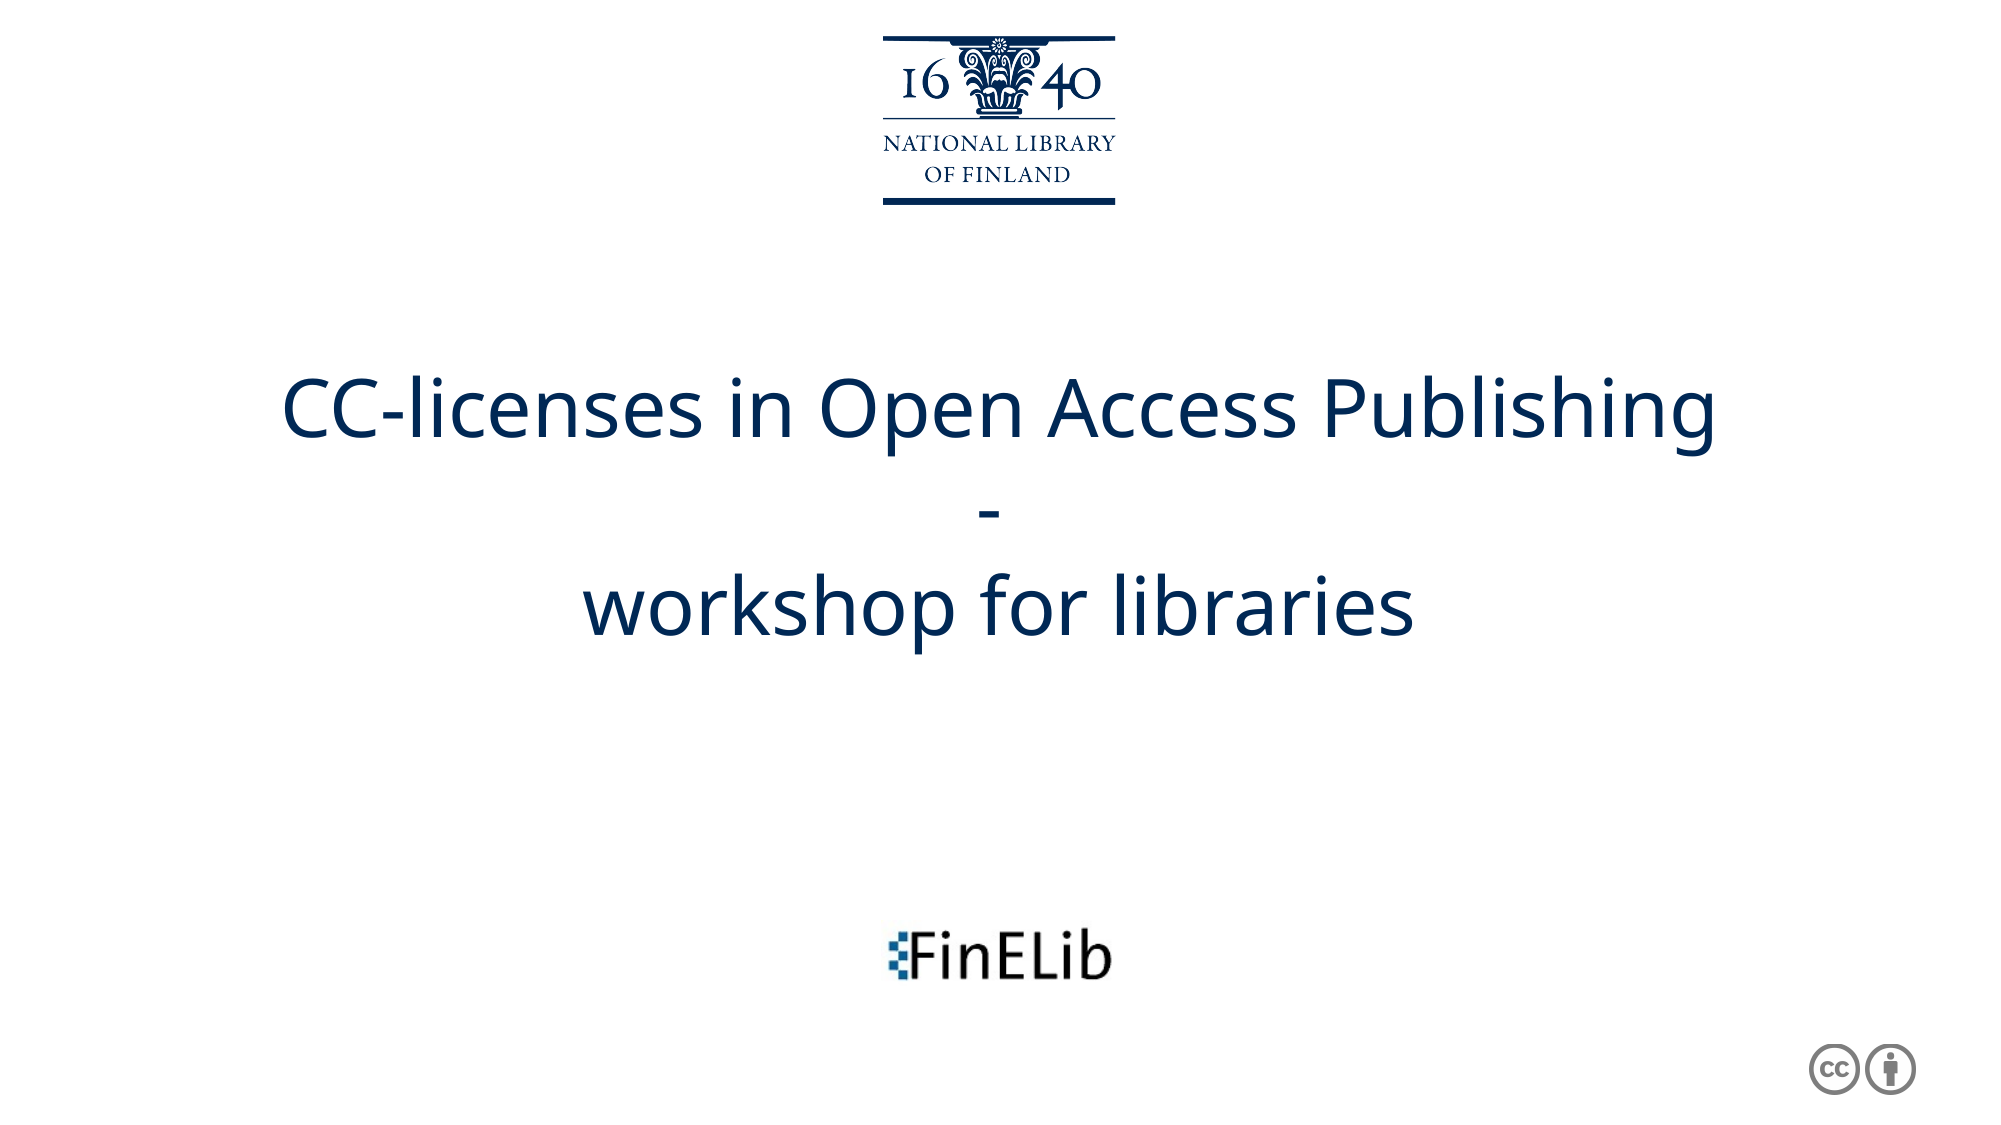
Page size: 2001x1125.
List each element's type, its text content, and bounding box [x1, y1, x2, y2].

picture [881, 920, 1119, 992]
title CC-licenses in Open Access Publishing - workshop for libraries [249, 262, 1750, 663]
picture [883, 36, 1116, 205]
